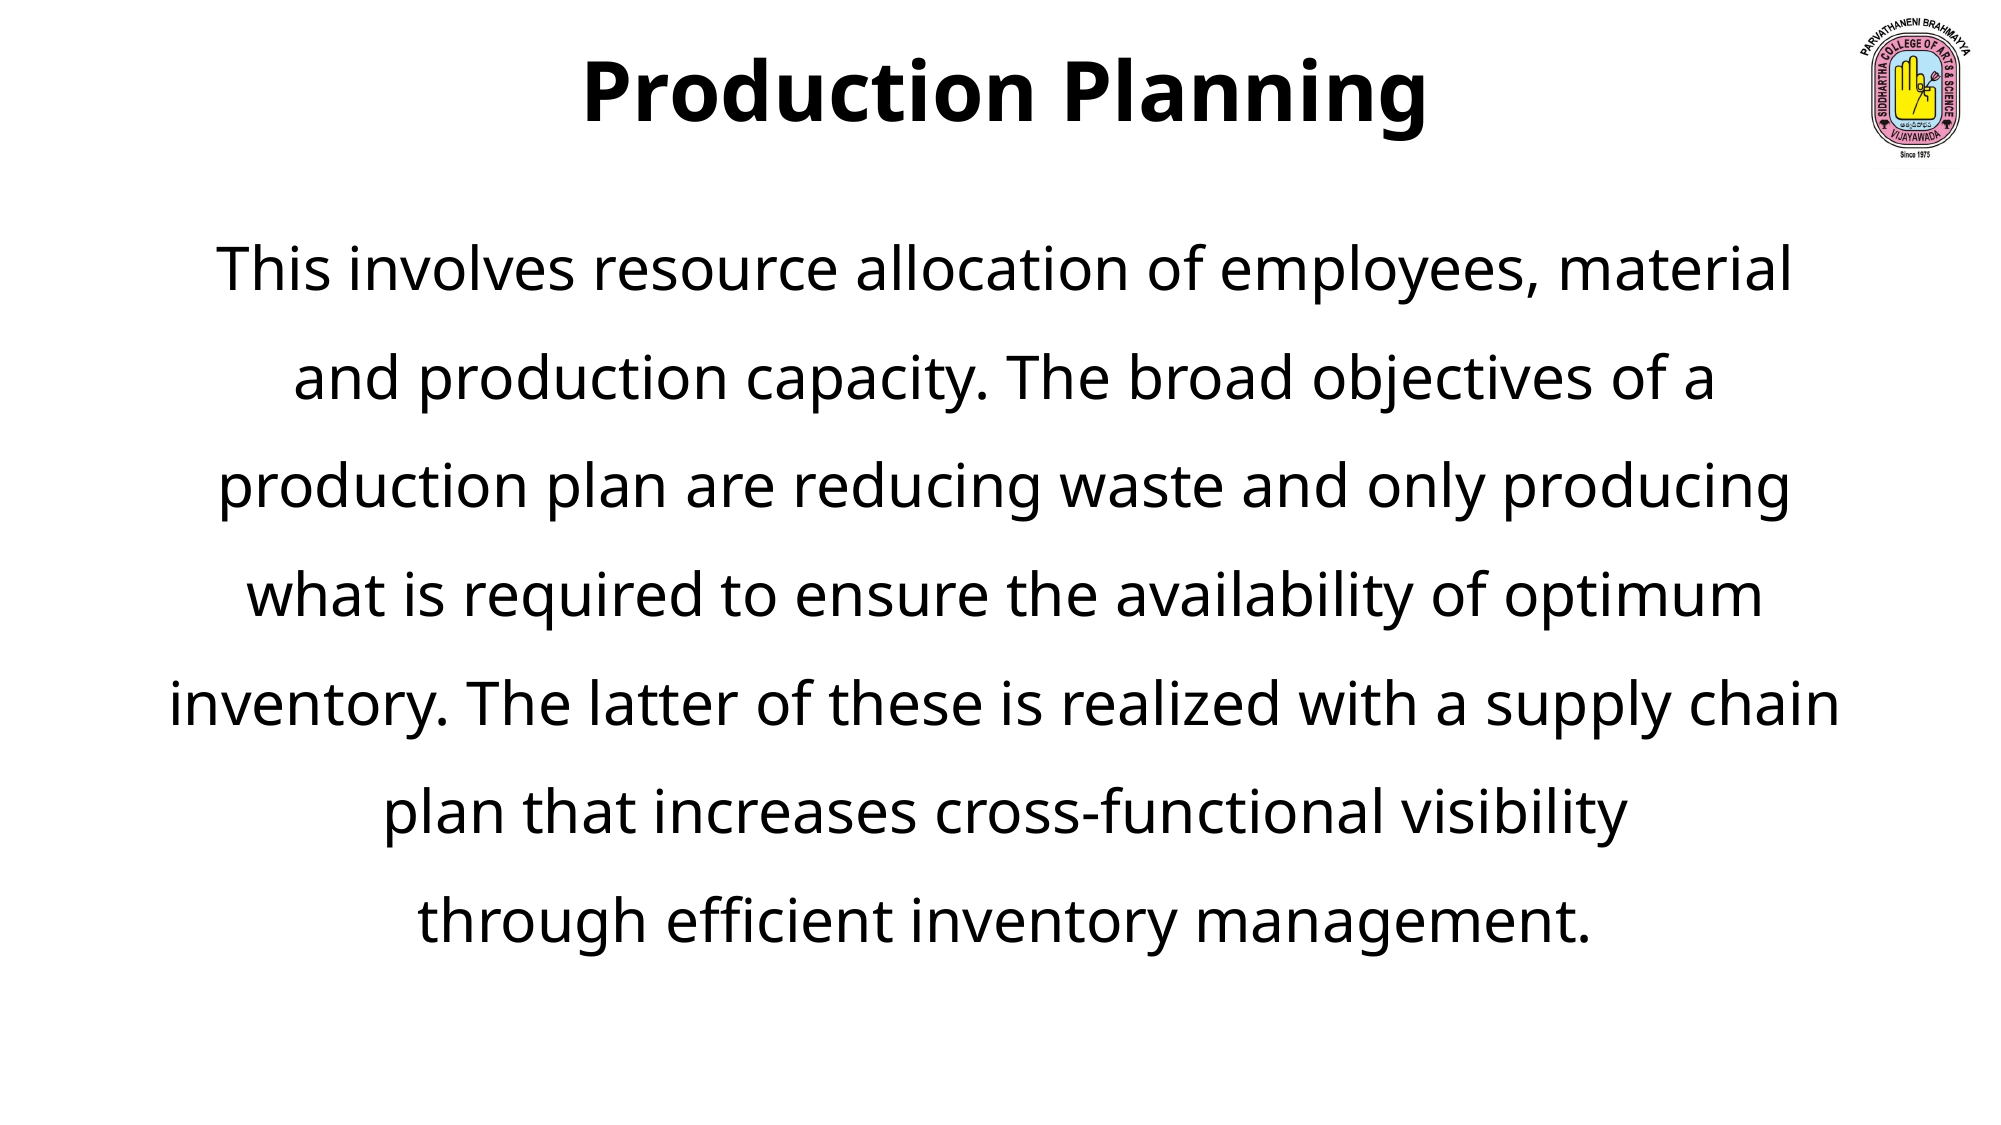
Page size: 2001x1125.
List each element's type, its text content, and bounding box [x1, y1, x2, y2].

text_box This involves resource allocation of employees, material and production capacity. The broad objectives of a production plan are reducing waste and only producing what is required to ensure the availability of optimum inventory. The latter of these is realized with a supply chain plan that increases cross-functional visibility through efficient inventory management. [143, 186, 1869, 962]
picture [1830, 0, 2000, 169]
text_box Production Planning [143, 30, 1869, 146]
